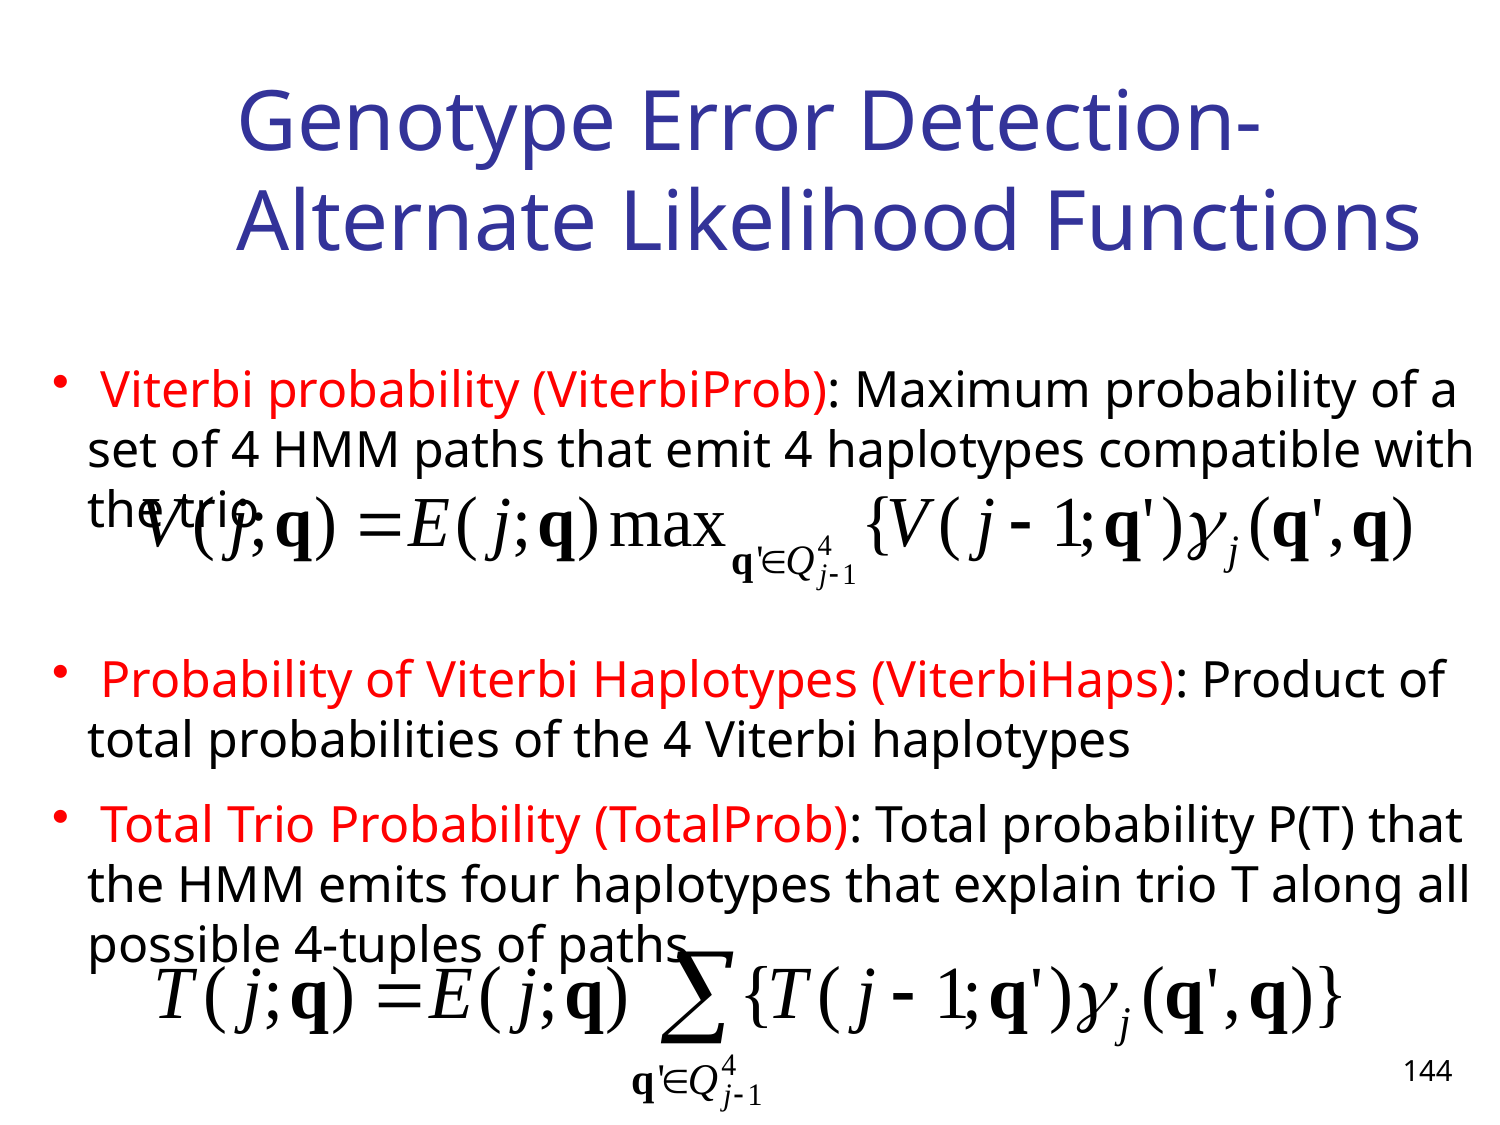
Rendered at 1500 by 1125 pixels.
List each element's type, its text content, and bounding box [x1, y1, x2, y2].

text_box Viterbi probability (ViterbiProb): Maximum probability of a set of 4 HMM paths that emit 4 haplotypes compatible with the trio Probability of Viterbi Haplotypes (ViterbiHaps): Product of total probabilities of the 4 Viterbi haplotypes Total Trio Probability (TotalProb): Total probability P(T) that the HMM emits four haplotypes that explain trio T along all possible 4-tuples of paths [37, 350, 1500, 975]
slide_number 144 [1362, 1023, 1468, 1100]
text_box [147, 937, 1356, 1125]
title Genotype Error Detection- Alternate Likelihood Functions [221, 34, 1500, 276]
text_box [135, 474, 1429, 607]
